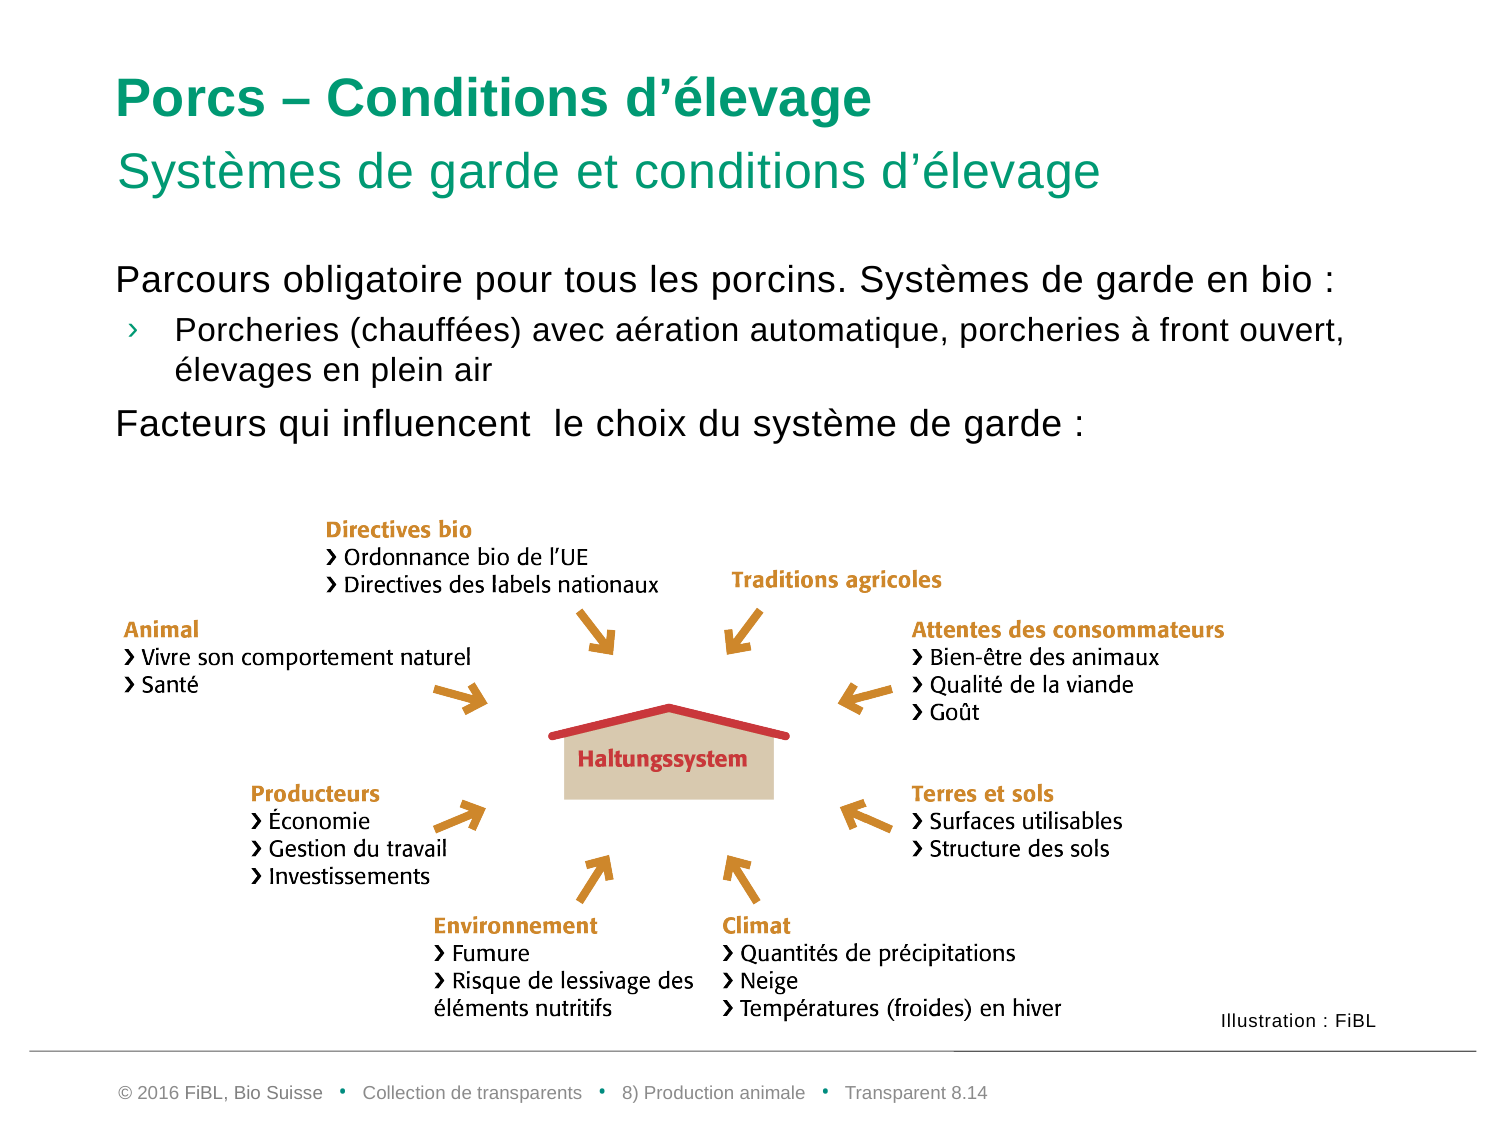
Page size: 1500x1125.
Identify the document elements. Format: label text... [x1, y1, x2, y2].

list Parcours obligatoire pour tous les porcins. Systèmes de garde en bio : Porcheries (chauffées) avec aération automatique, porcheries à front ouvert, élevages en plein air Facteurs qui influencent le choix du système de garde : [100, 252, 1398, 469]
picture [123, 510, 1236, 1034]
list Systèmes de garde et conditions d’élevage [101, 137, 1397, 211]
title Porcs – Conditions d’élevage [100, 59, 1397, 138]
list Illustration : FiBL [103, 1001, 1397, 1047]
footer © 2016 FiBL, Bio Suisse • Collection de transparents • 8) Production animale • Transparent 8.13 [103, 1055, 1140, 1125]
